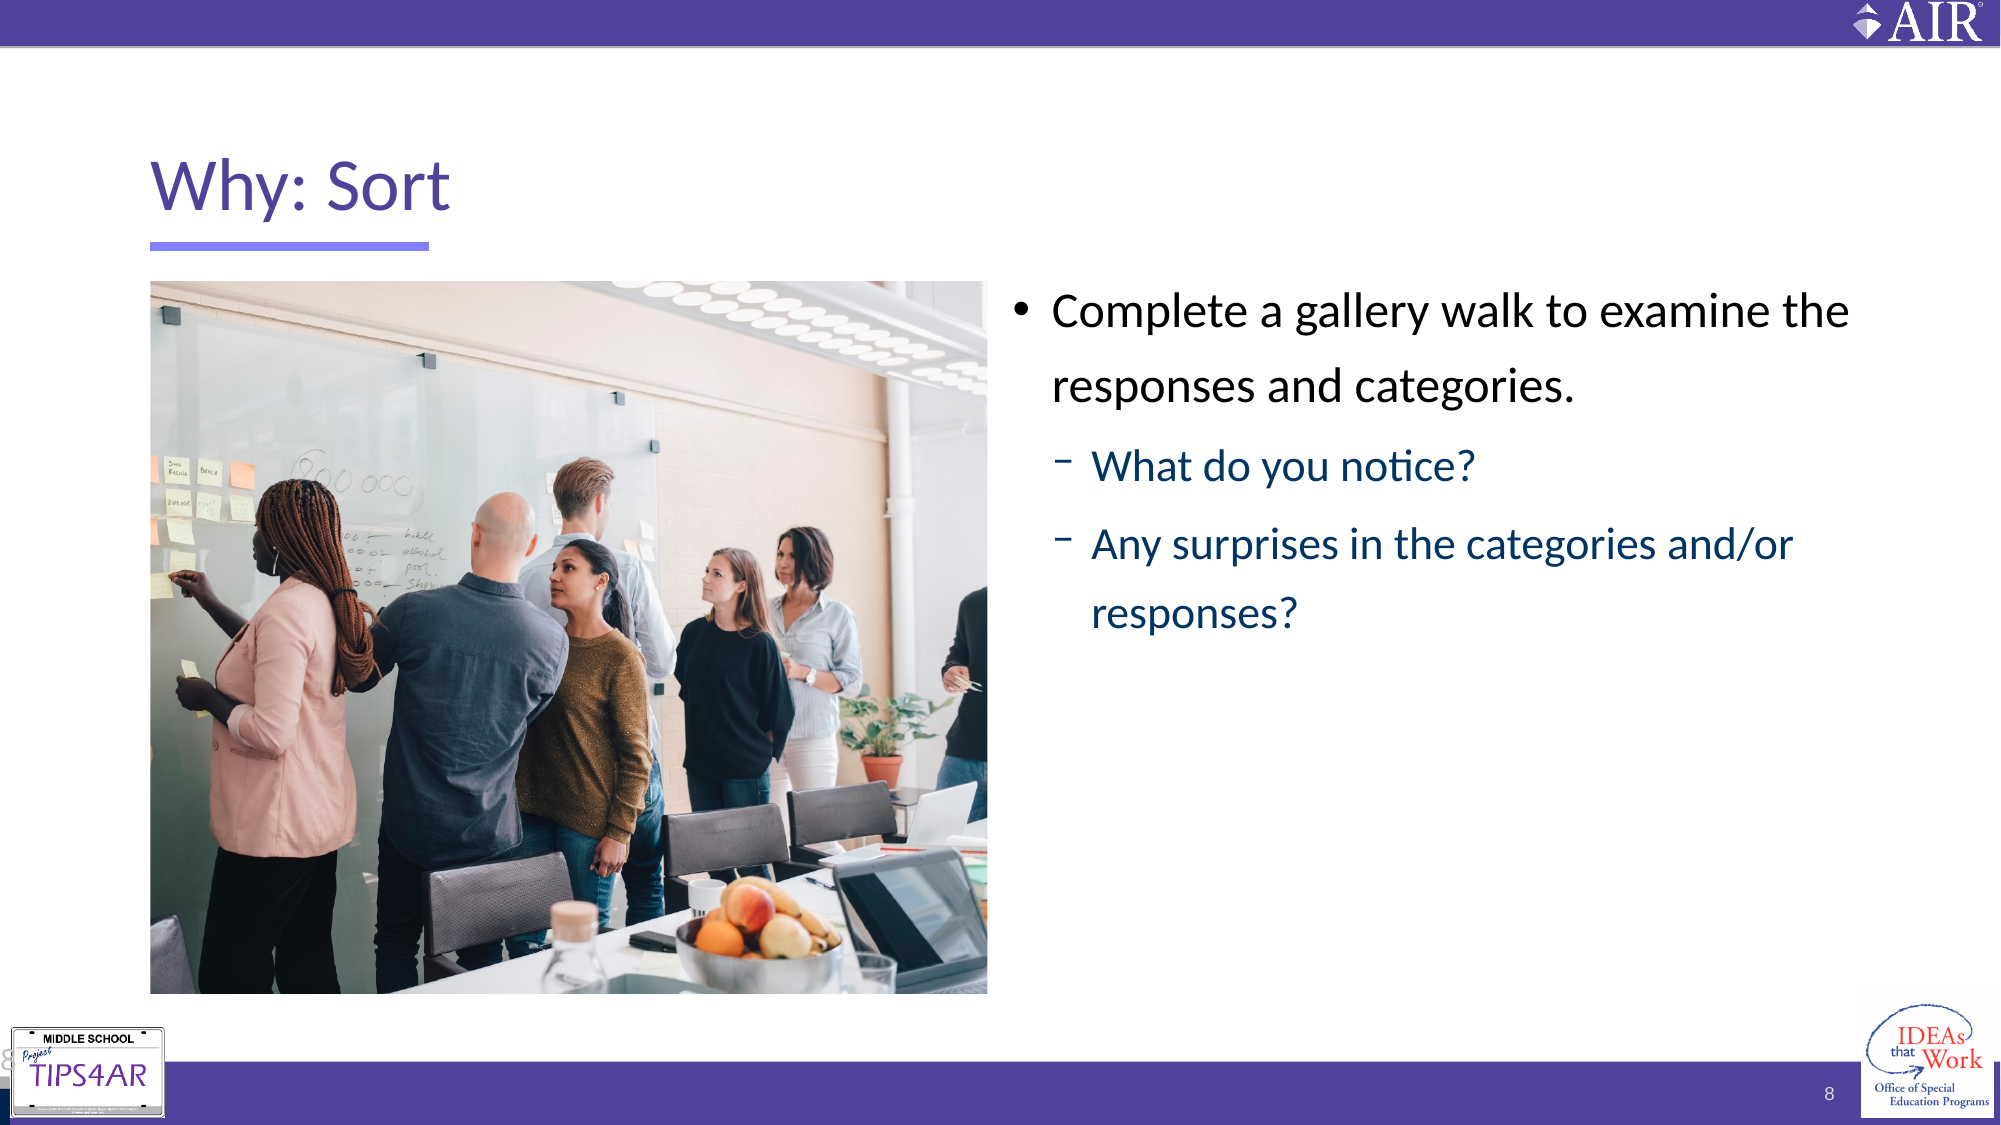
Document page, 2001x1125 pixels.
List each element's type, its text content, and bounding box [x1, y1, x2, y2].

title Why: Sort (Step 3) [150, 75, 1950, 226]
picture [0, 46, 2001, 1125]
list Complete a gallery walk to examine the responses and categories. What do you notice? Any surprises in the categories and/or responses? [1012, 262, 1950, 995]
slide_number 8 [0, 1041, 110, 1102]
picture [1851, 0, 1984, 42]
